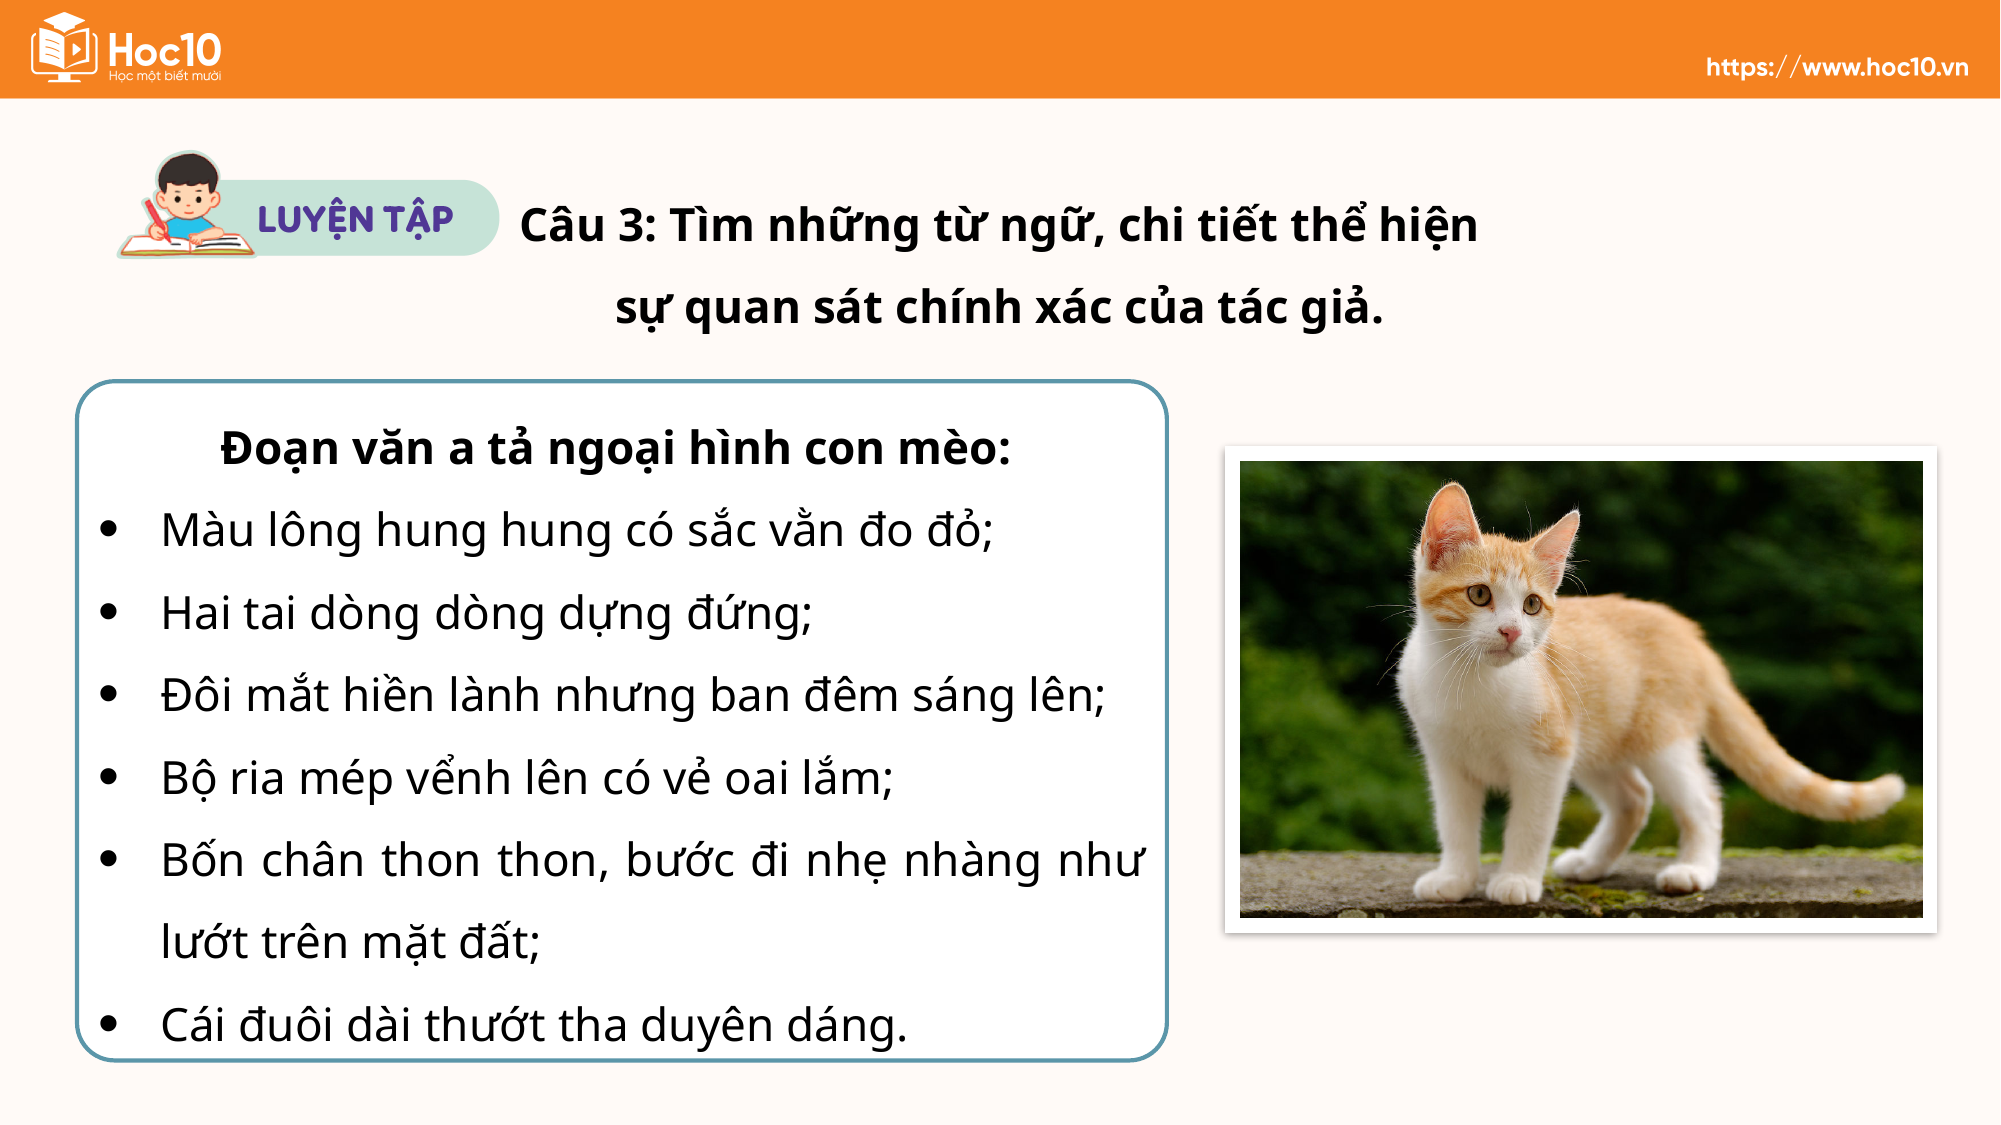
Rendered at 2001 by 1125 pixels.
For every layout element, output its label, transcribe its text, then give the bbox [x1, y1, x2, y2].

picture [0, 0, 2001, 1125]
text_box Đoạn văn a tả ngoại hình con mèo: Màu lông hung hung có sắc vằn đo đỏ; Hai tai dòng dòng dựng đứng; Đôi mắt hiền lành nhưng ban đêm sáng lên; Bộ ria mép vểnh lên có vẻ oai lắm; Bốn chân thon thon, bước đi nhẹ nhàng như lướt trên mặt đất; Cái đuôi dài thướt tha duyên dáng. [77, 381, 1167, 1061]
text_box Câu 3: Tìm những từ ngữ, chi tiết thể hiện sự quan sát chính xác của tác giả. [478, 162, 1522, 338]
